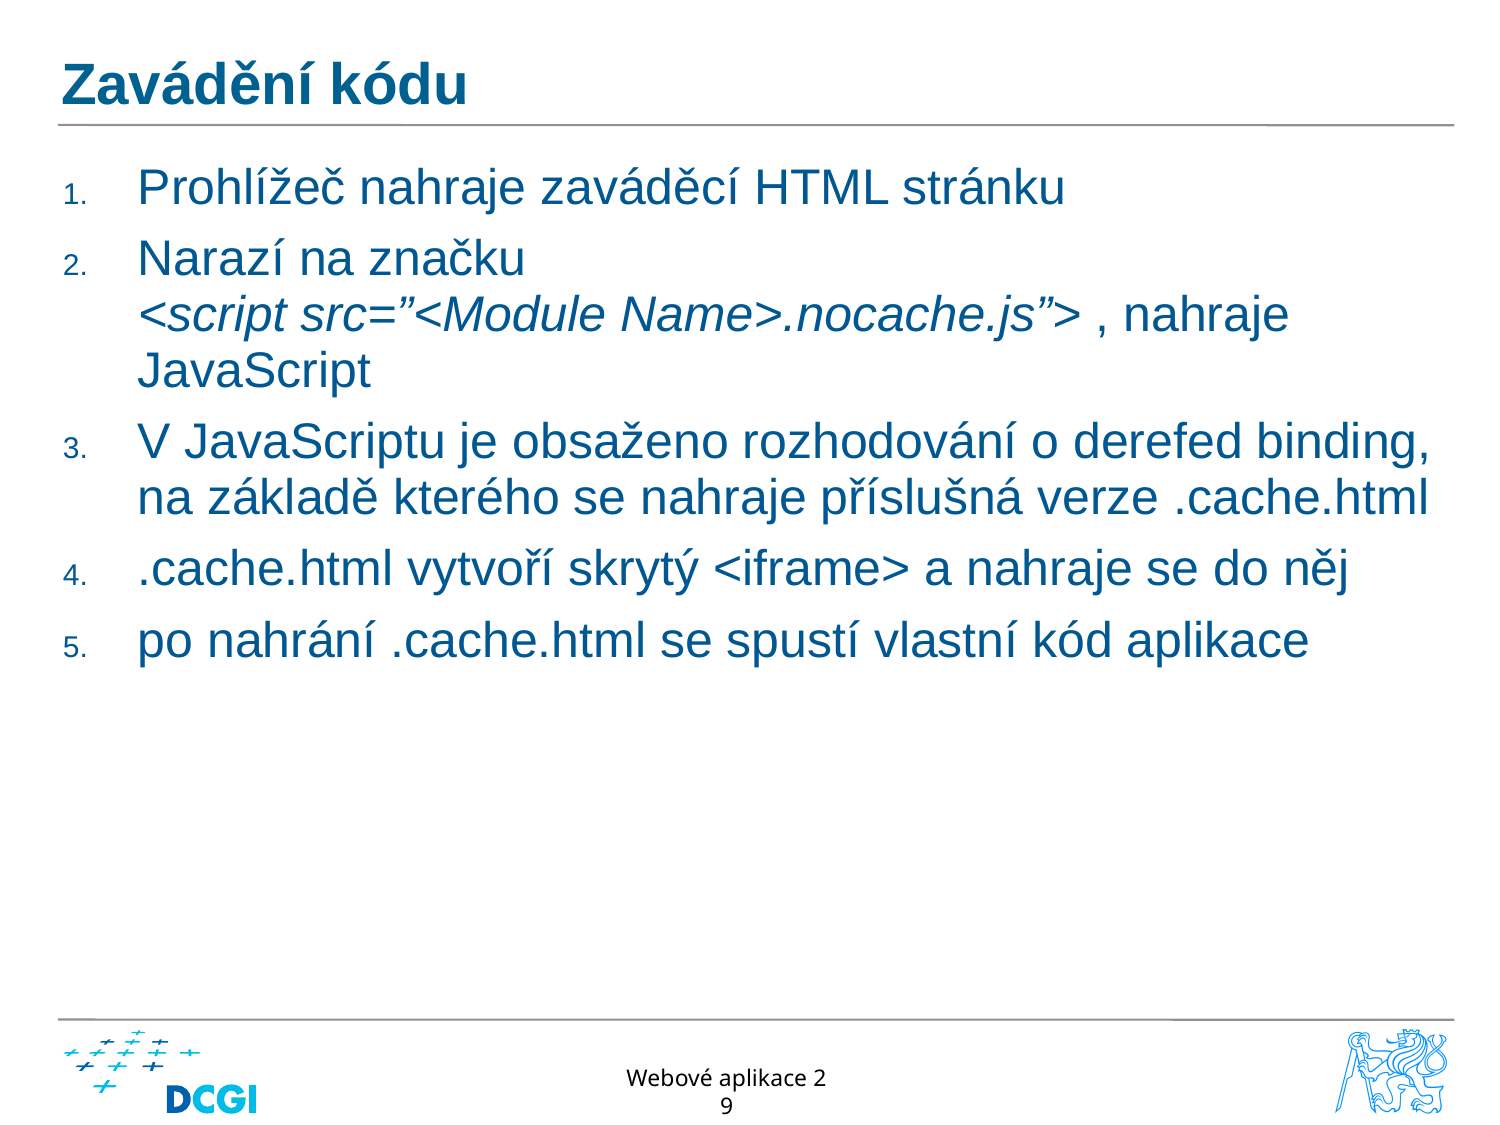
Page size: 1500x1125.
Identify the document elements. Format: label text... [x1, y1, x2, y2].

title Zavádění kódu [45, 12, 1455, 125]
list Prohlížeč nahraje zaváděcí HTML stránku Narazí na značku <script src=”<Module Name>.nocache.js”> , nahraje JavaScript V JavaScriptu je obsaženo rozhodování o derefed binding, na základě kterého se nahraje příslušná verze .cache.html .cache.html vytvoří skrytý <iframe> a nahraje se do něj po nahrání .cache.html se spustí vlastní kód aplikace [47, 152, 1455, 1020]
picture [1335, 1029, 1447, 1114]
